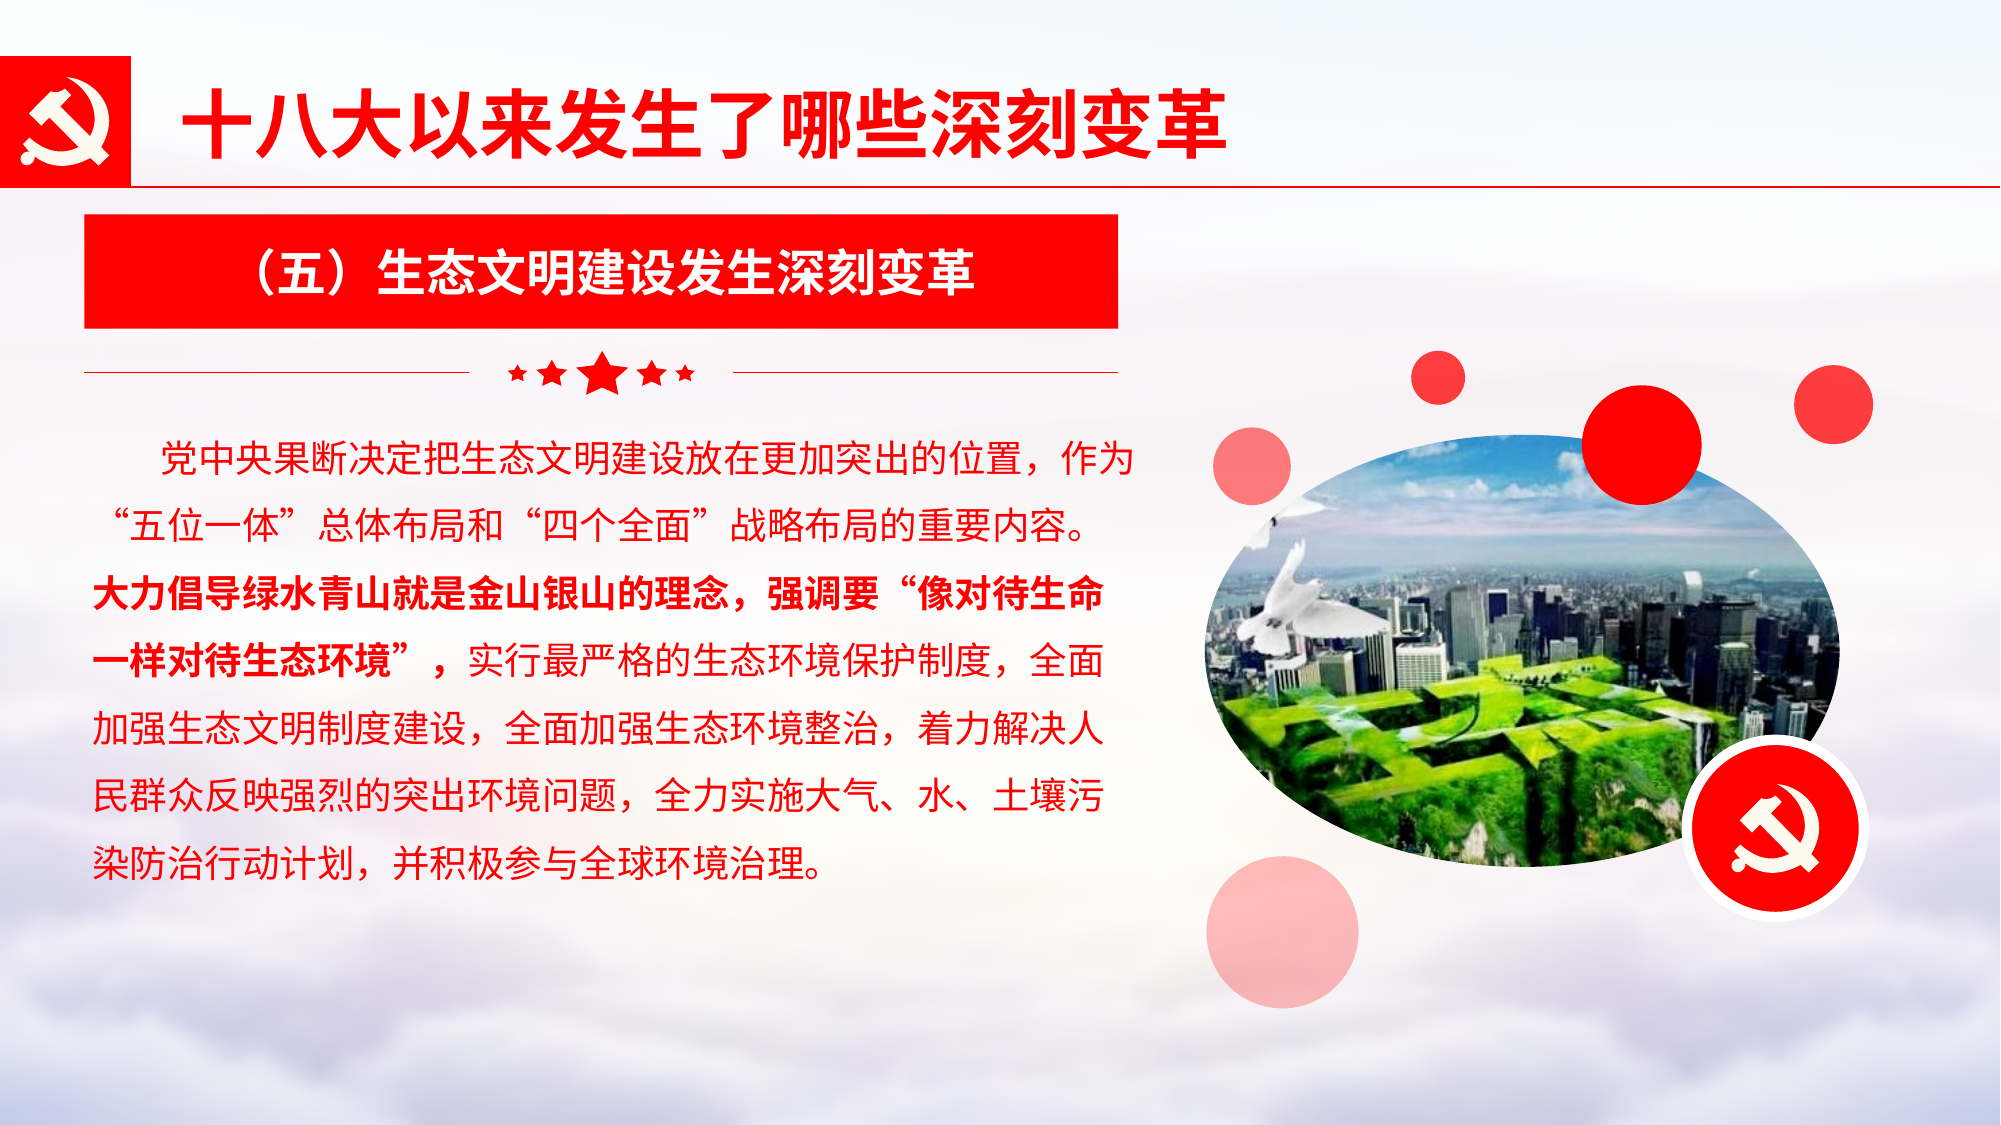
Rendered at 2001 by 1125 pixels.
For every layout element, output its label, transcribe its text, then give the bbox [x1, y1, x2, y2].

text_box 十八大以来发生了哪些深刻变革 [164, 69, 1245, 175]
text_box 党中央果断决定把生态文明建设放在更加突出的位置，作为“五位一体”总体布局和“四个全面”战略布局的重要内容。大力倡导绿水青山就是金山银山的理念，强调要“像对待生命一样对待生态环境”，实行最严格的生态环境保护制度，全面加强生态文明制度建设，全面加强生态环境整治，着力解决人民群众反映强烈的突出环境问题，全力实施大气、水、土壤污染防治行动计划，并积极参与全球环境治理。 [77, 404, 1155, 892]
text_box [84, 350, 1119, 395]
text_box （五）生态文明建设发生深刻变革 [83, 213, 1119, 330]
text_box [1228, 426, 1276, 434]
text_box [1205, 867, 1360, 1010]
picture [1204, 434, 1840, 867]
text_box [1581, 384, 1702, 434]
text_box [1793, 364, 1875, 445]
text_box [1410, 349, 1467, 406]
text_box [1686, 739, 1864, 917]
